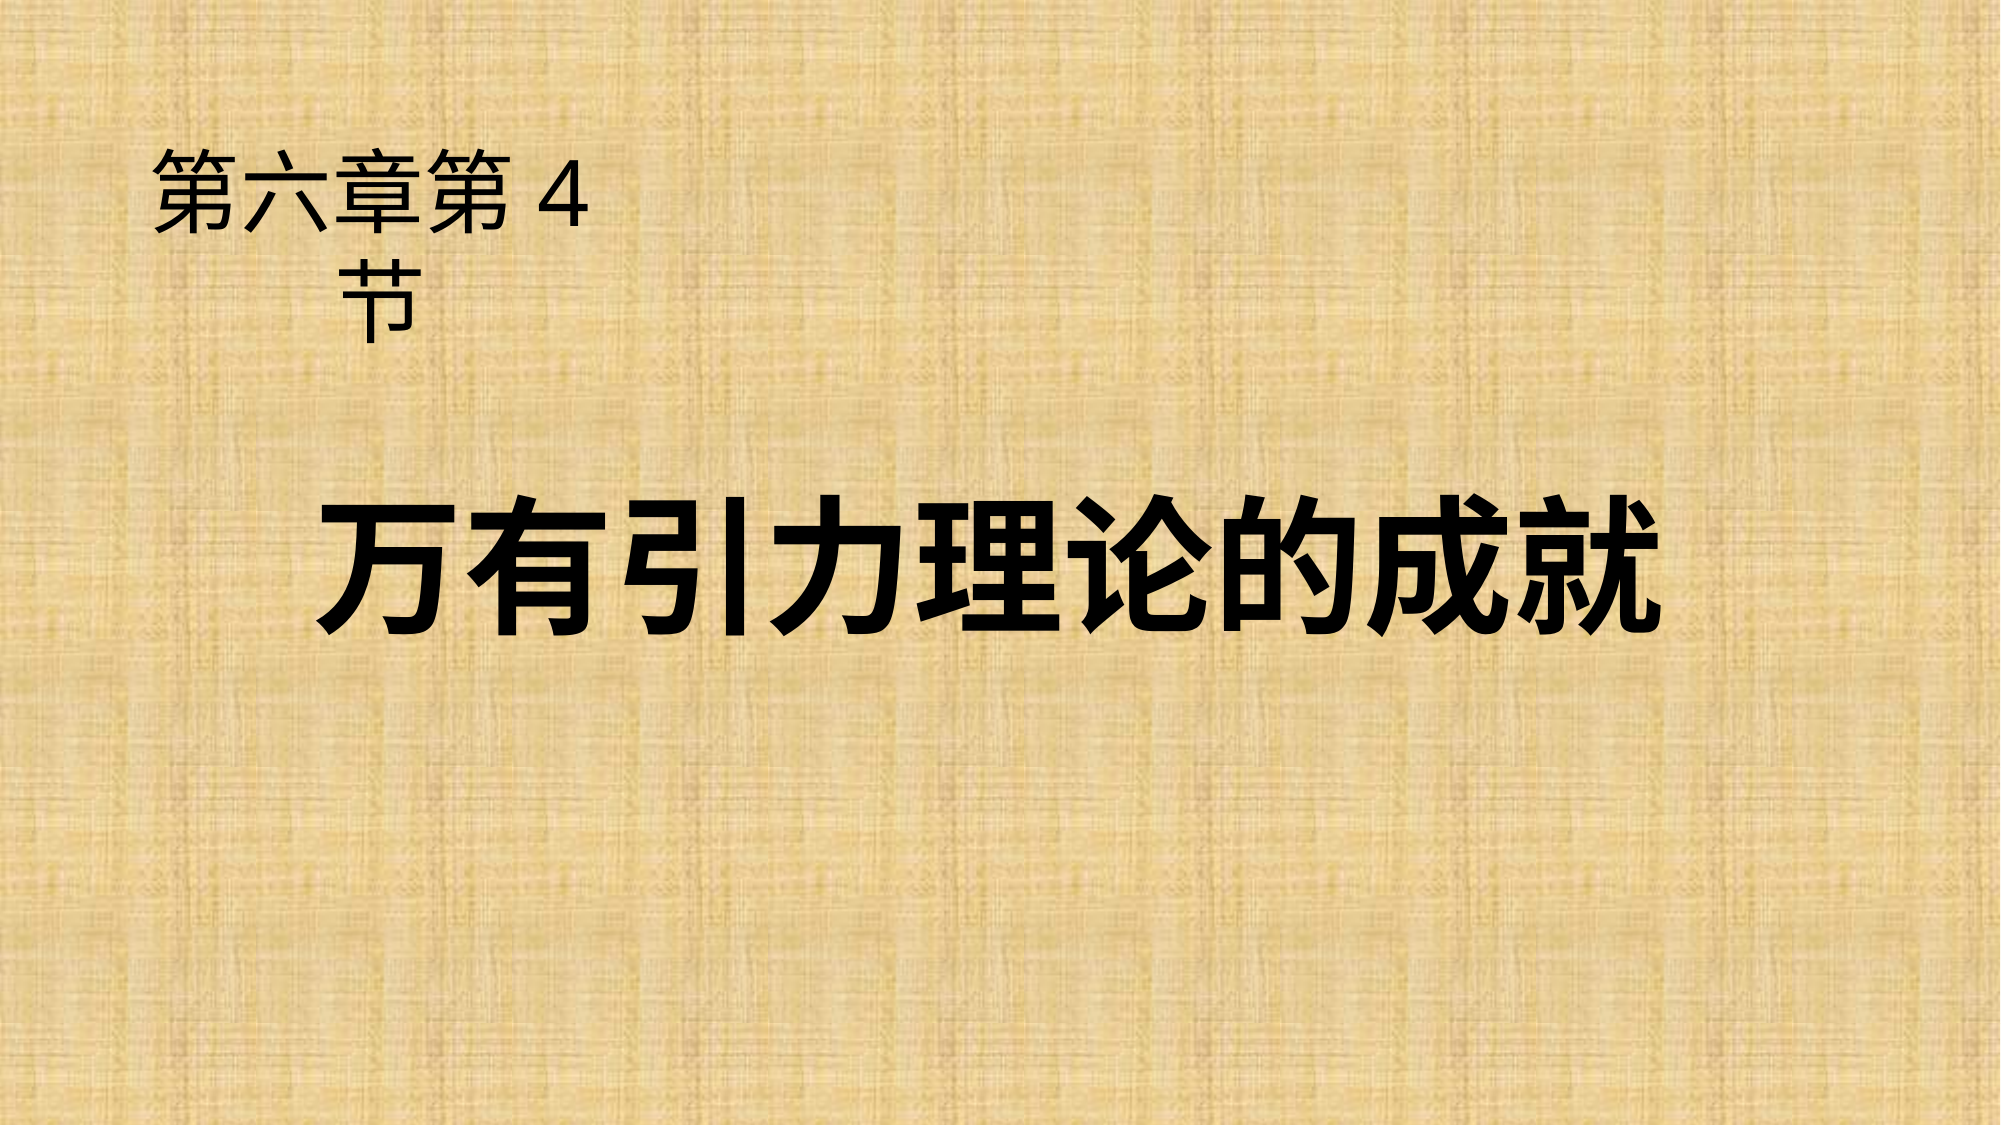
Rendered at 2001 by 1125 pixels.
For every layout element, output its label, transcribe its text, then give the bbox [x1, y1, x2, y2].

text_box 第六章第4节 [101, 127, 661, 362]
title 万有引力理论的成就 [238, 408, 1739, 663]
picture [0, 0, 2001, 1125]
